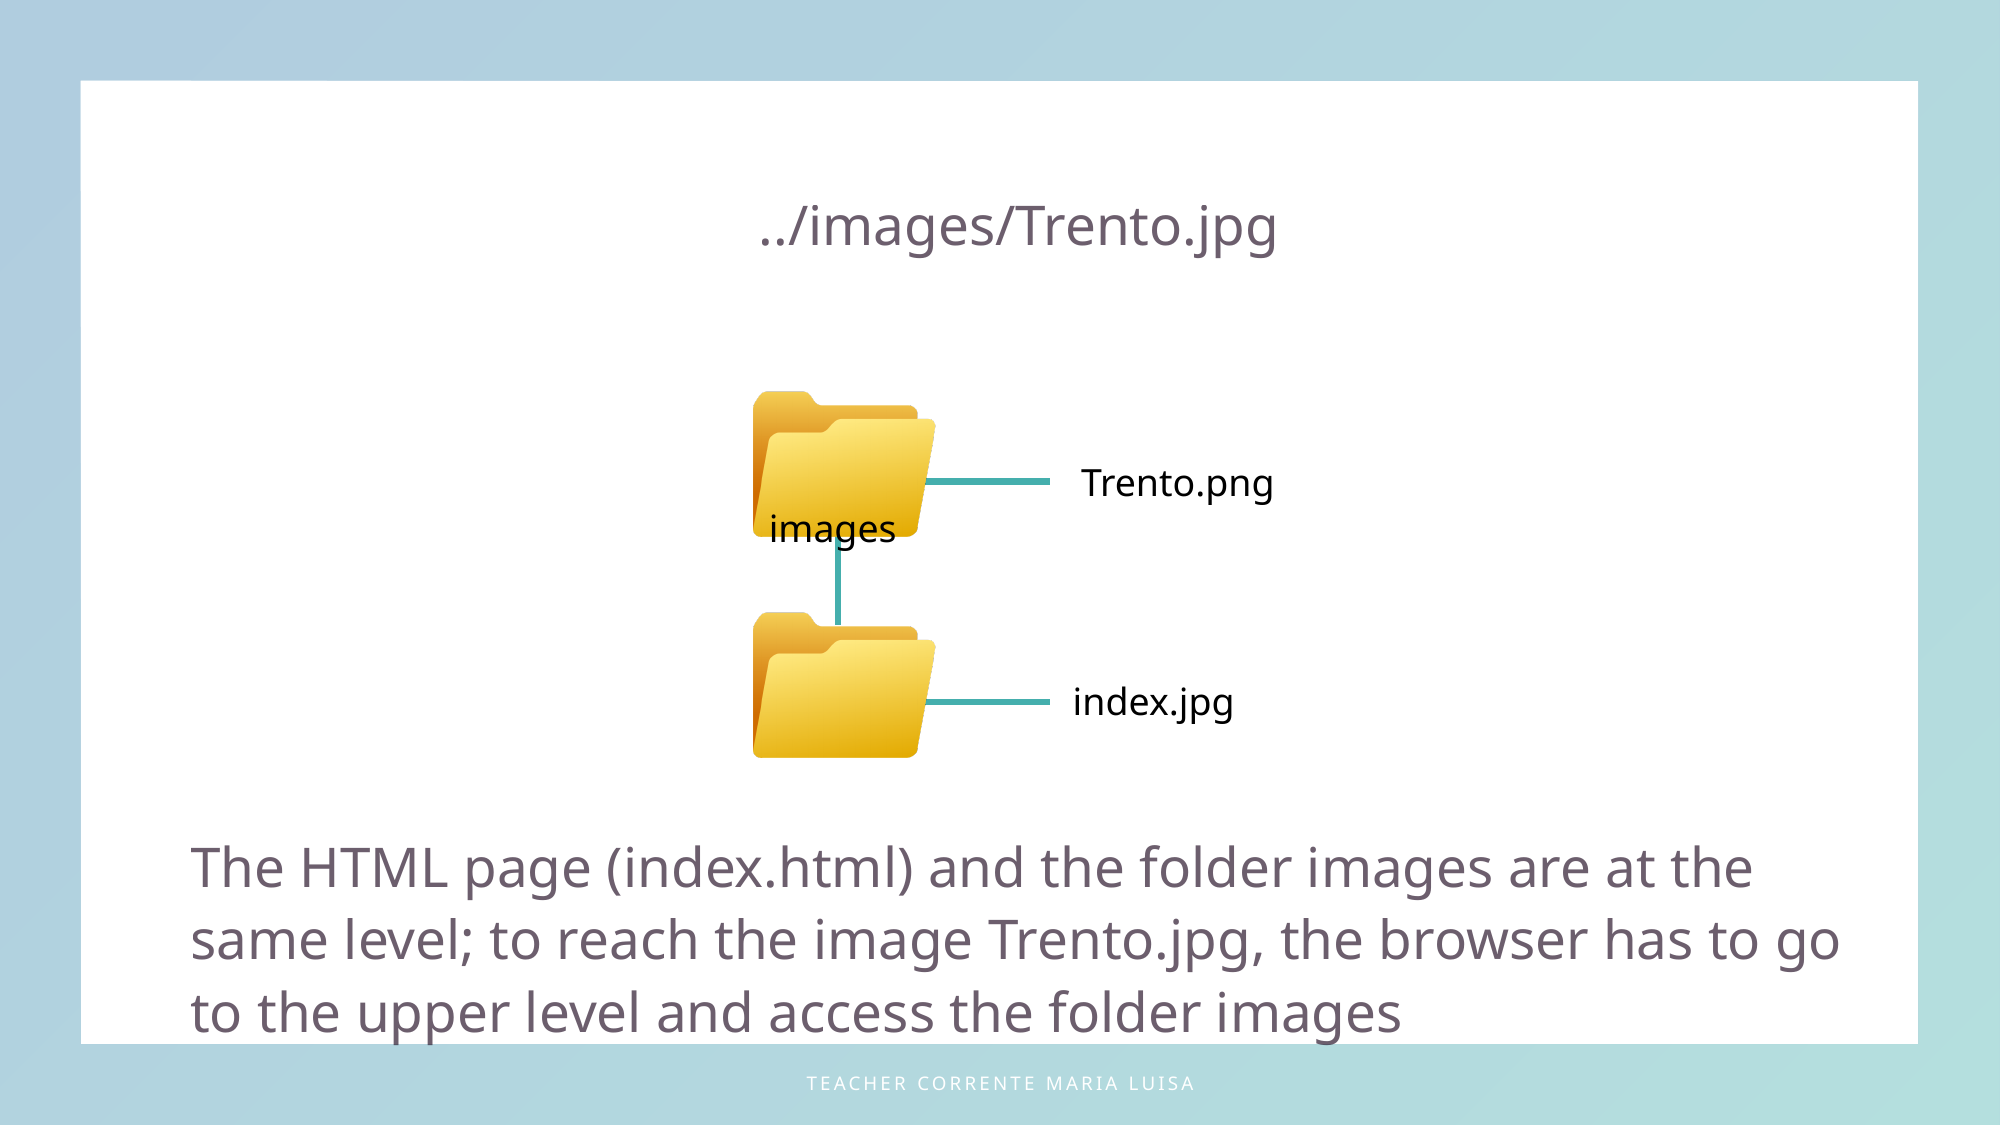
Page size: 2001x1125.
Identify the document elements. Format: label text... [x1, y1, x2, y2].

list ../images/Trento.jpg The HTML page (index.html) and the folder images are at the same level; to reach the image Trento.jpg, the browser has to go to the upper level and access the folder images [137, 177, 1863, 357]
picture [730, 355, 949, 573]
picture [730, 576, 949, 794]
text_box index.jpg [1057, 670, 1250, 731]
list ../images/Trento.jpg The HTML page (index.html) and the folder images are at the same level; to reach the image Trento.jpg, the browser has to go to the upper level and access the folder images [137, 1014, 1863, 1055]
text_box Trento.png [1066, 451, 1290, 511]
text_box [137, 357, 1863, 1014]
footer teacher Corrente Maria Luisa [662, 1054, 1338, 1115]
